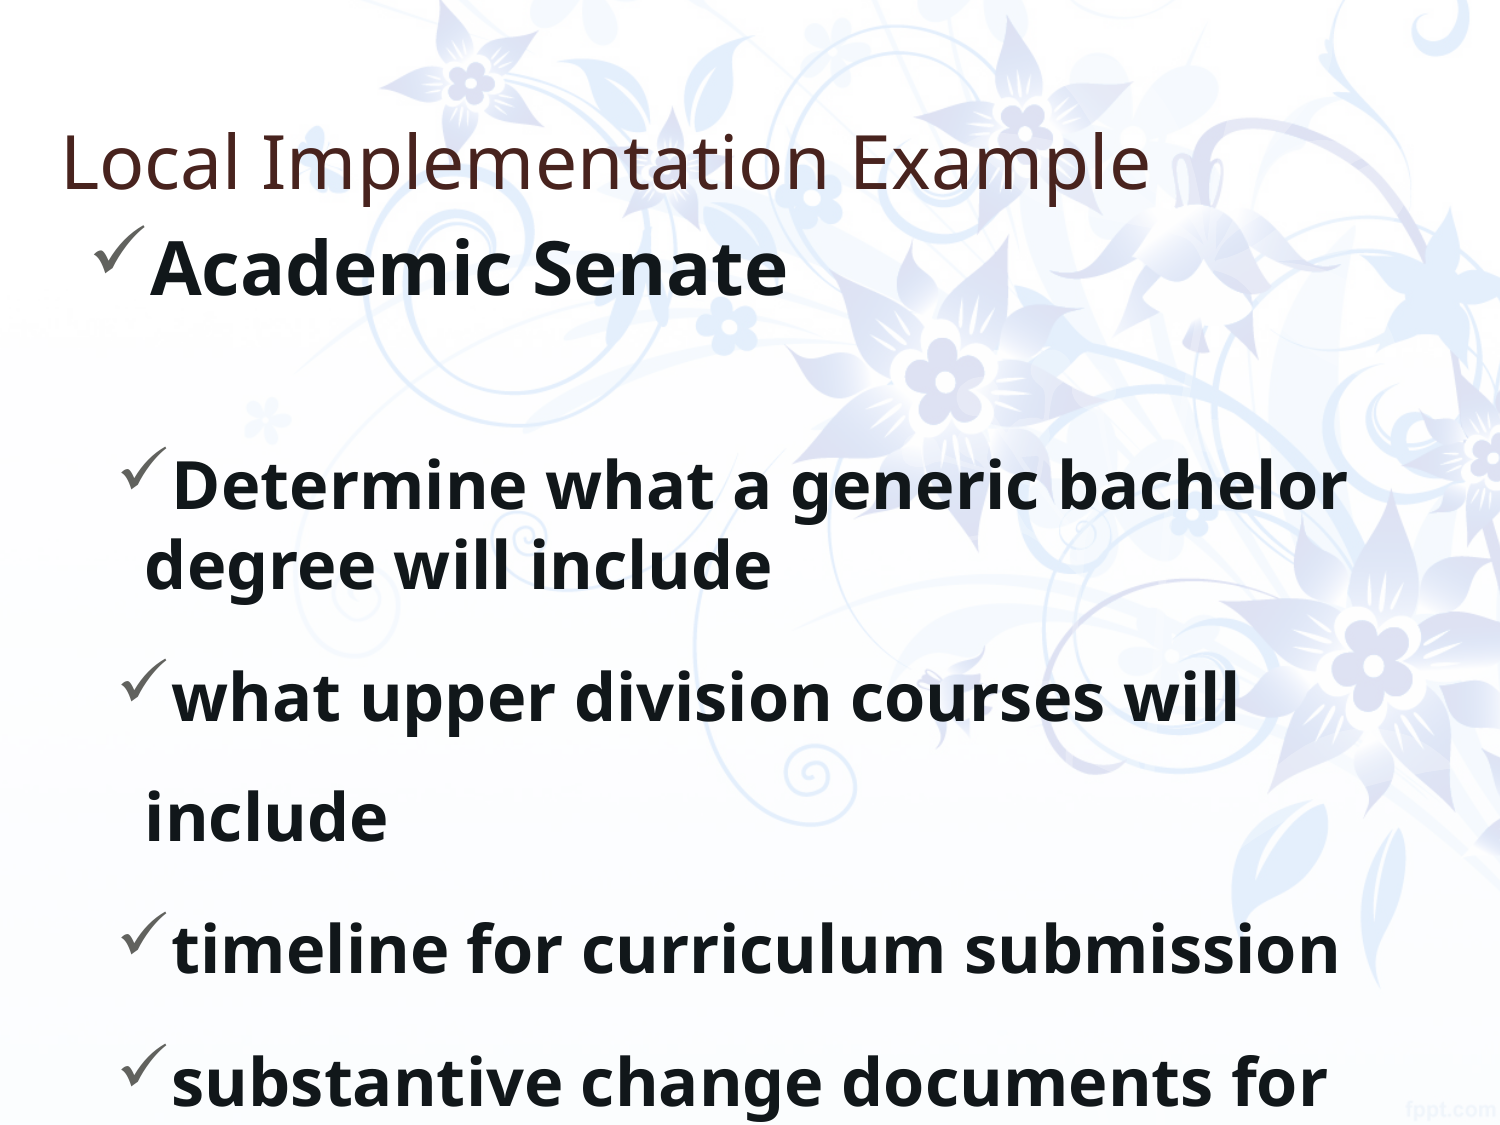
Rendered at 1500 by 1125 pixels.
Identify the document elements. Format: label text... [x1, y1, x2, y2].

list Academic Senate Determine what a generic bachelor degree will include what upper division courses will include timeline for curriculum submission substantive change documents for ACCJC [45, 213, 1455, 1081]
title Local Implementation Example [45, 37, 1455, 213]
